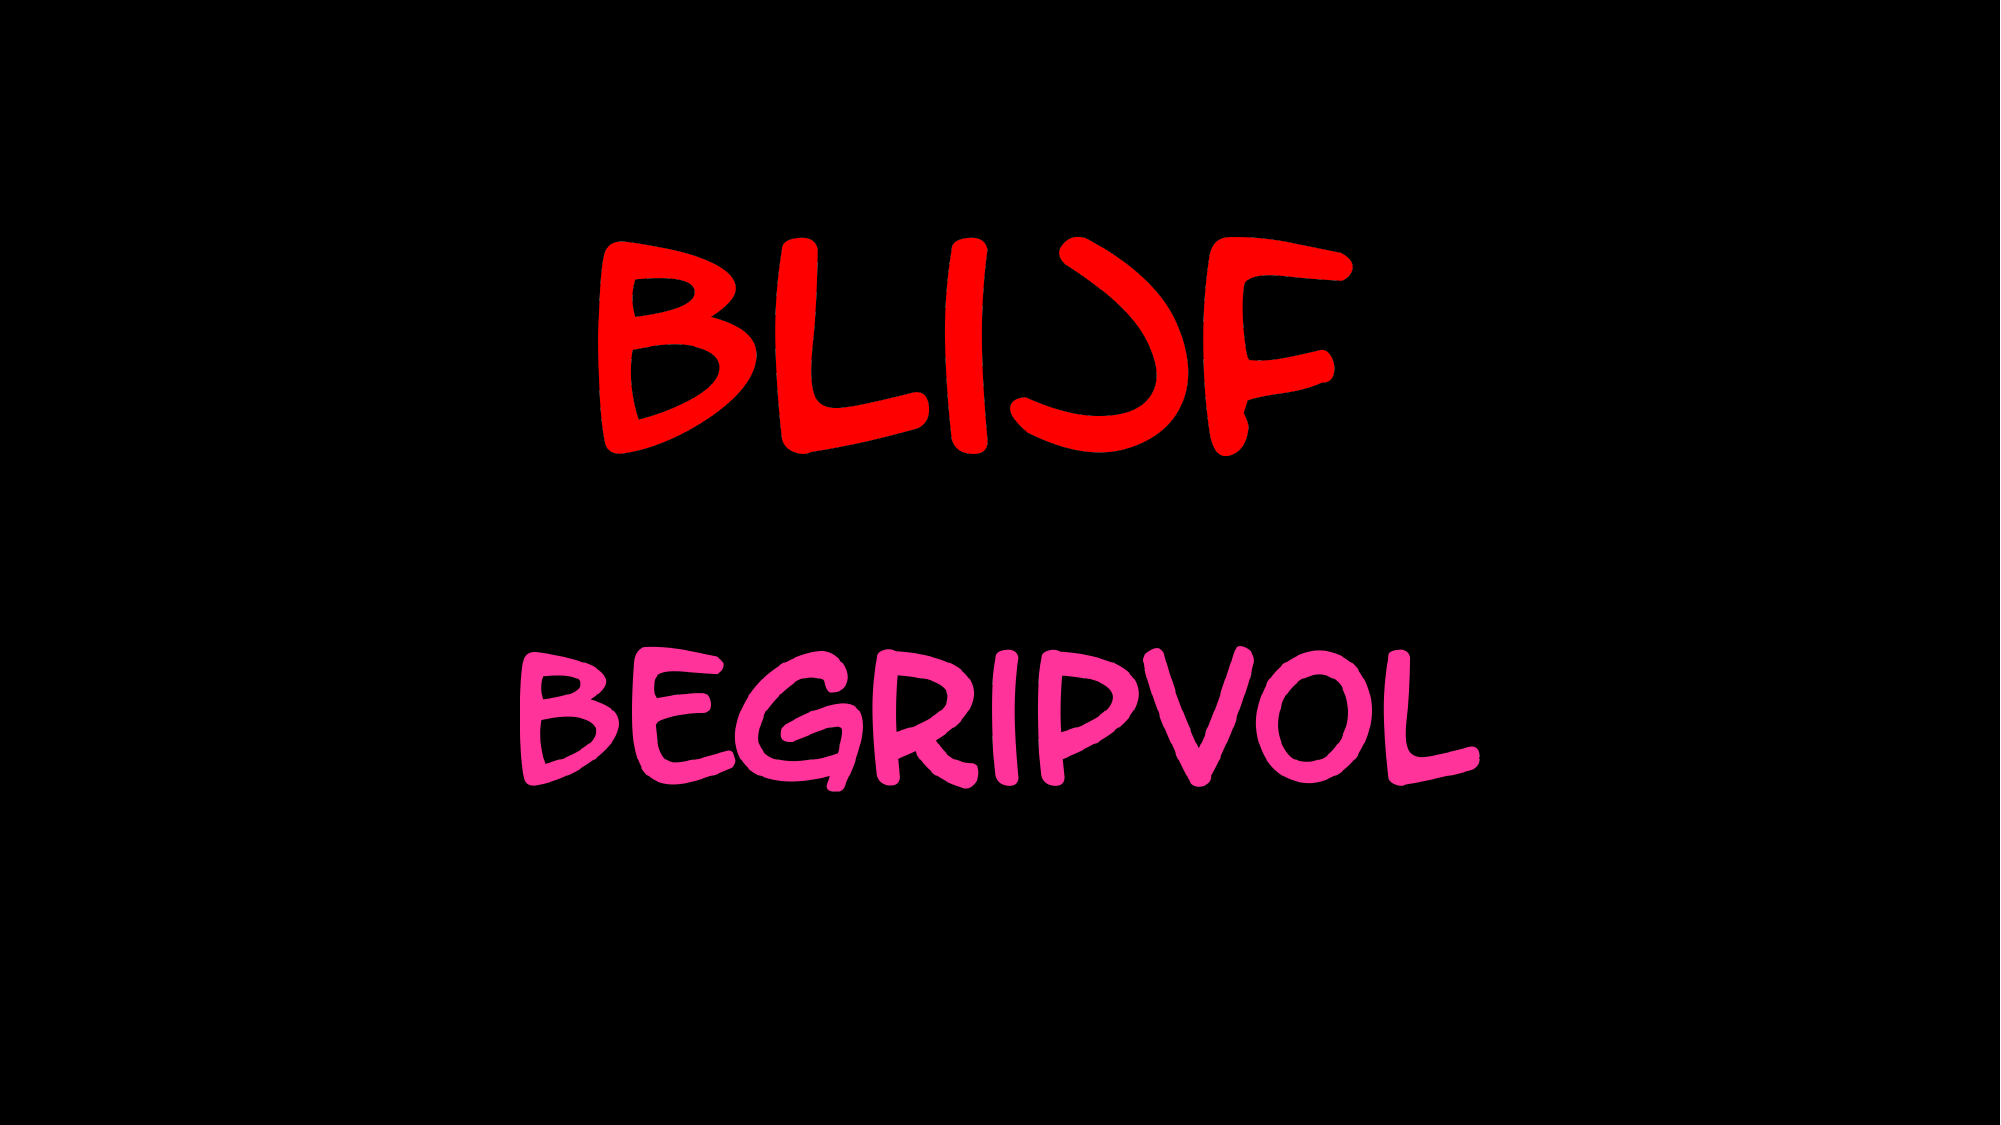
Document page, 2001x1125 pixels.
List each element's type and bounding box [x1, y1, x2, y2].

picture [598, 236, 1353, 456]
picture [520, 646, 1480, 792]
